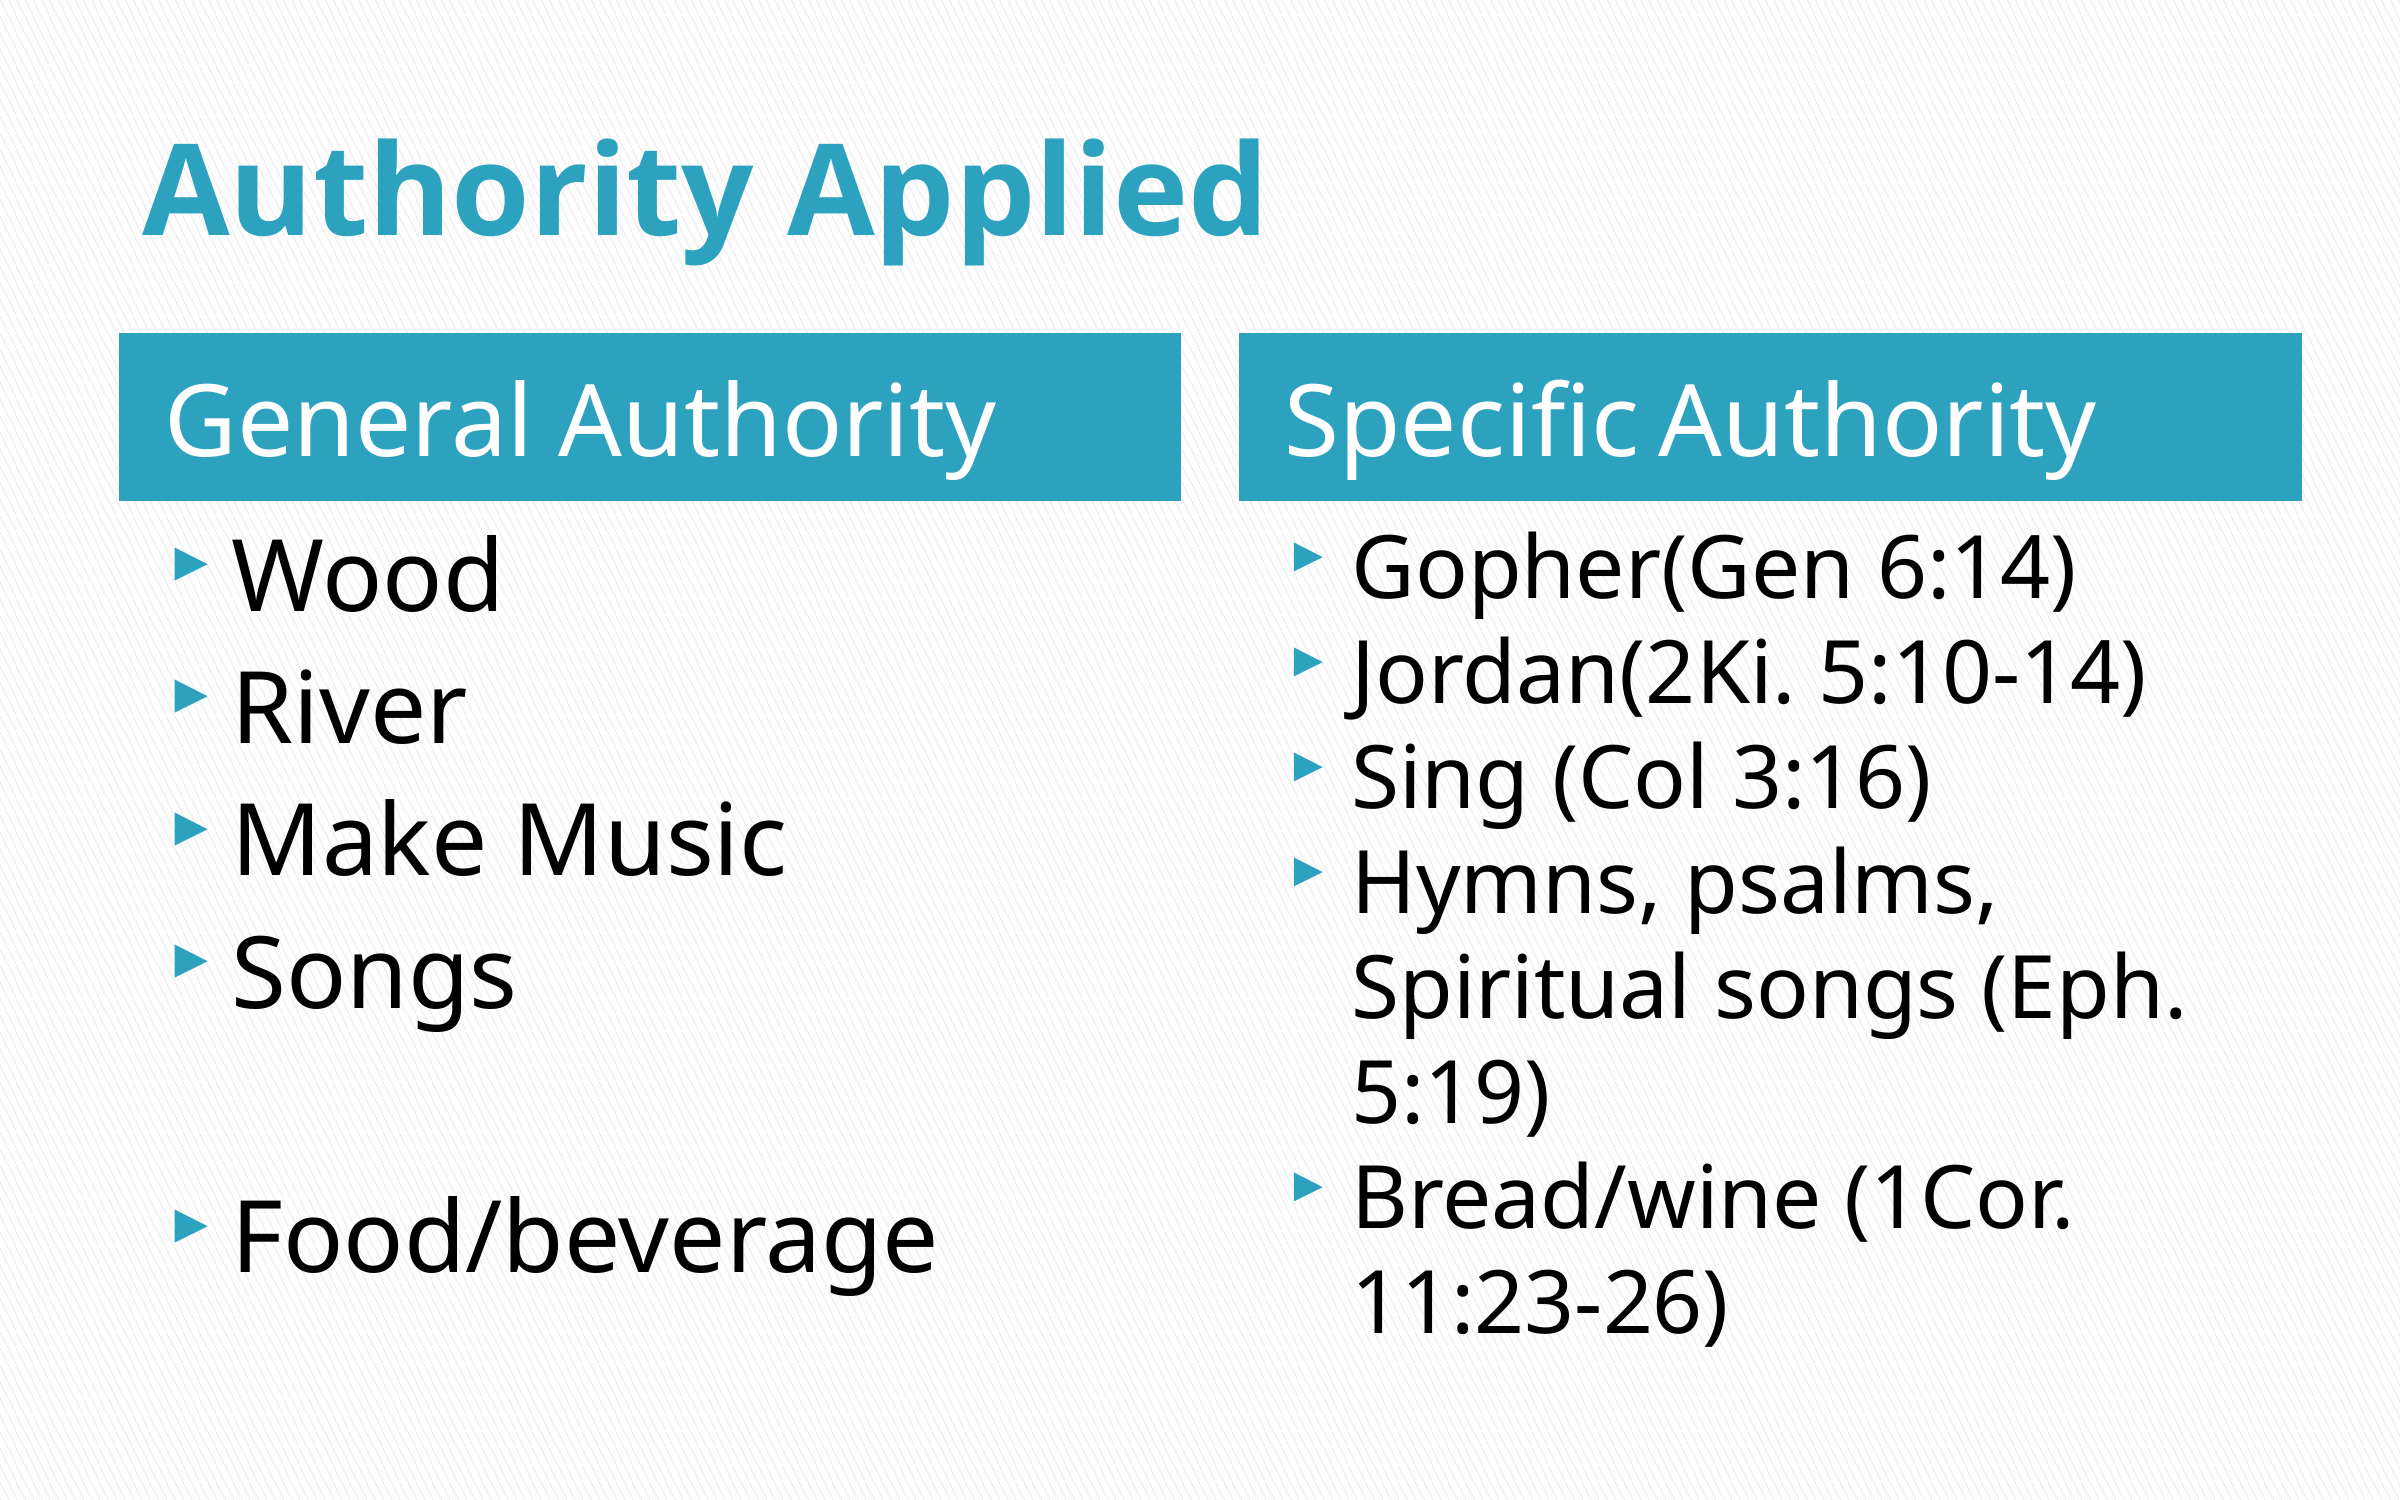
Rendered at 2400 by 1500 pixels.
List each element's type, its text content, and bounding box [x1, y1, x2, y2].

title Authority Applied [120, 59, 2280, 310]
list Specific Authority [1239, 333, 2302, 501]
list General Authority [119, 333, 1181, 501]
list Wood River Make Music Songs Food/beverage [120, 500, 1181, 1363]
list Gopher(Gen 6:14) Jordan(2Ki. 5:10-14) Sing (Col 3:16) Hymns, psalms, Spiritual songs (Eph. 5:19) Bread/wine (1Cor. 11:23-26) [1239, 500, 2301, 1450]
